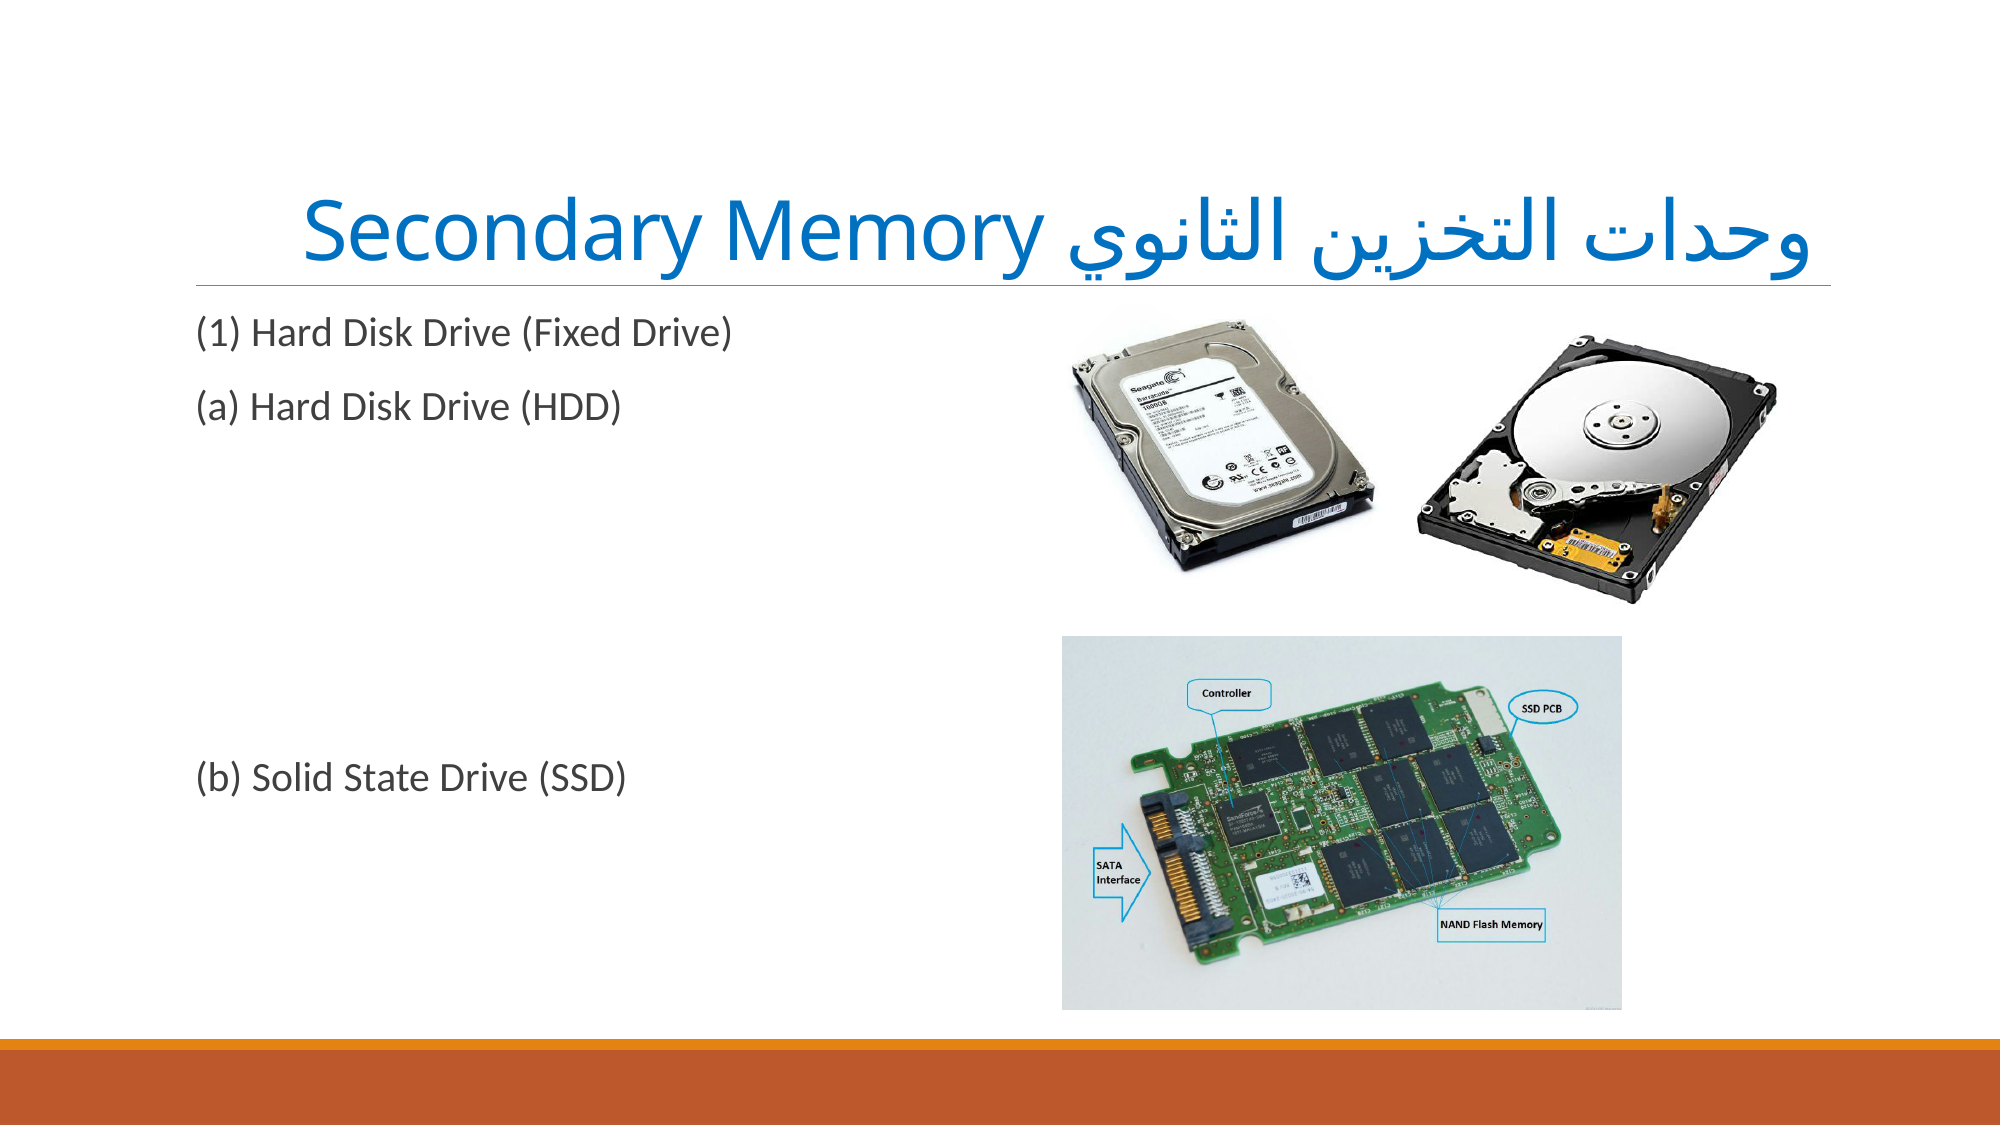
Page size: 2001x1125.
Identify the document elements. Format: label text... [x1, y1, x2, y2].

list (1) Hard Disk Drive (Fixed Drive) (a) Hard Disk Drive (HDD) (b) Solid State Drive (SSD) [180, 302, 1830, 963]
title وحدات التخزين الثانوي Secondary Memory [180, 47, 1830, 285]
picture [1416, 332, 1777, 607]
picture [1062, 635, 1623, 1010]
picture [1062, 287, 1382, 607]
